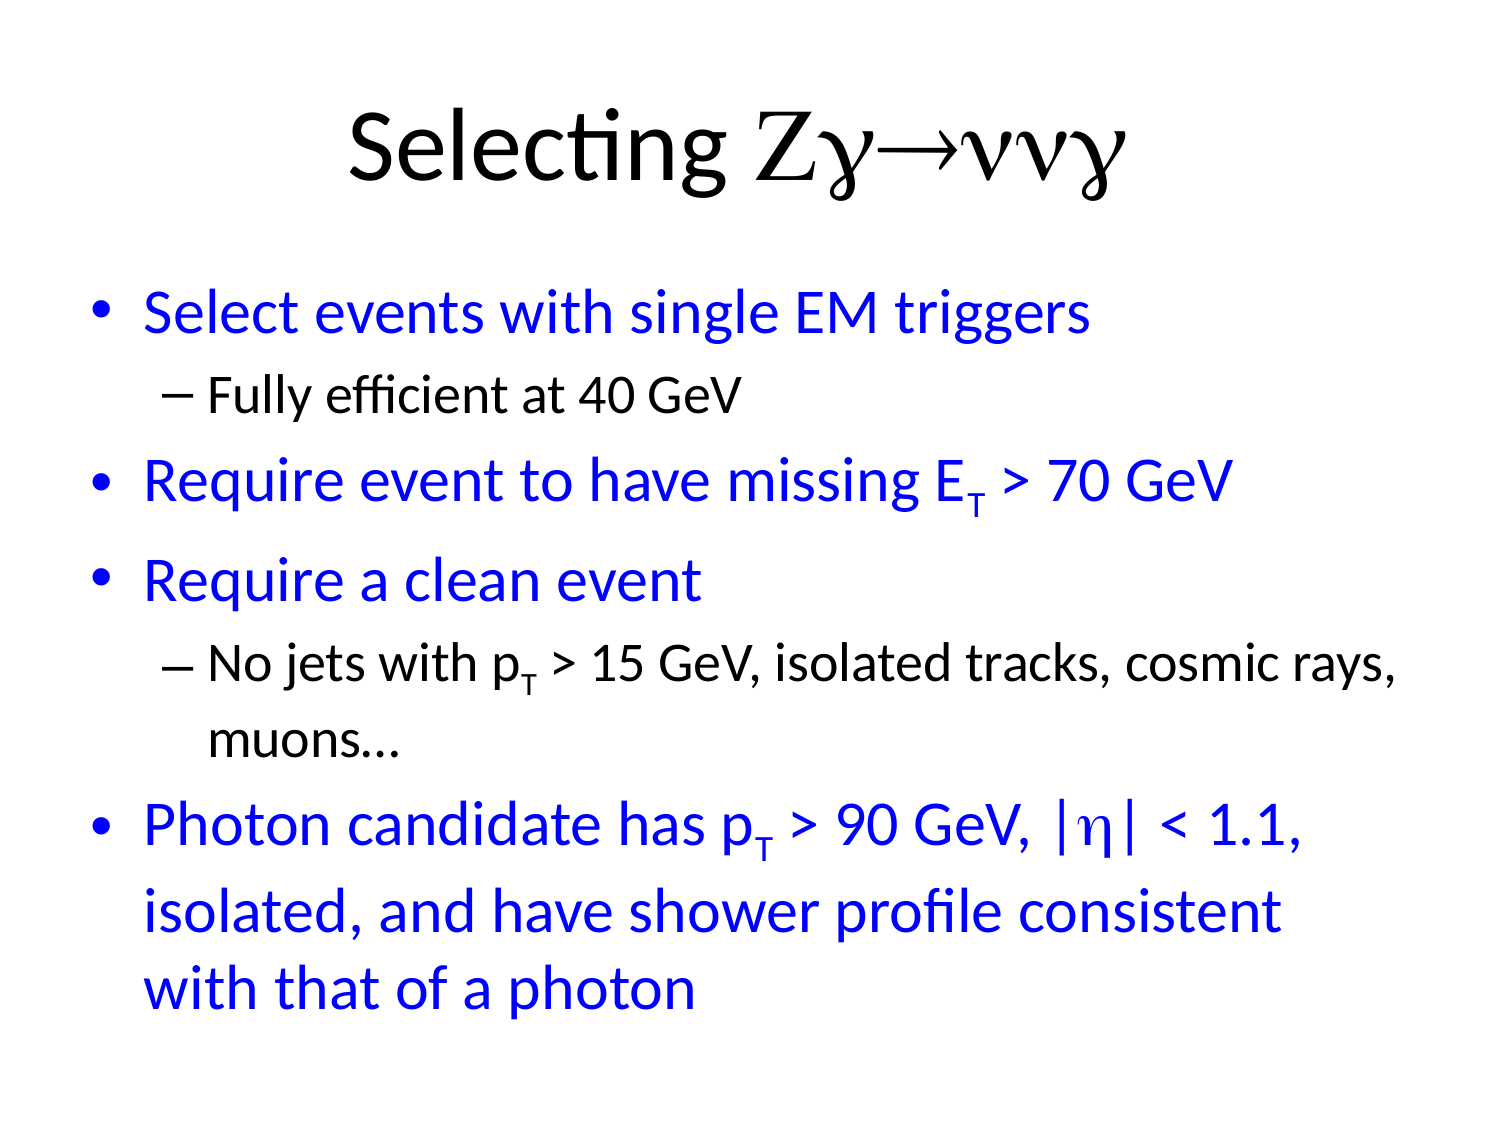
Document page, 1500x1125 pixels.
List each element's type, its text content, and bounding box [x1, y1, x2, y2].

title Selecting Zgnng [75, 45, 1425, 233]
list Select events with single EM triggers Fully efficient at 40 GeV Require event to have missing ET > 70 GeV Require a clean event No jets with pT > 15 GeV, isolated tracks, cosmic rays, muons… Photon candidate has pT > 90 GeV, |h| < 1.1, isolated, and have shower profile consistent with that of a photon [75, 262, 1425, 1038]
